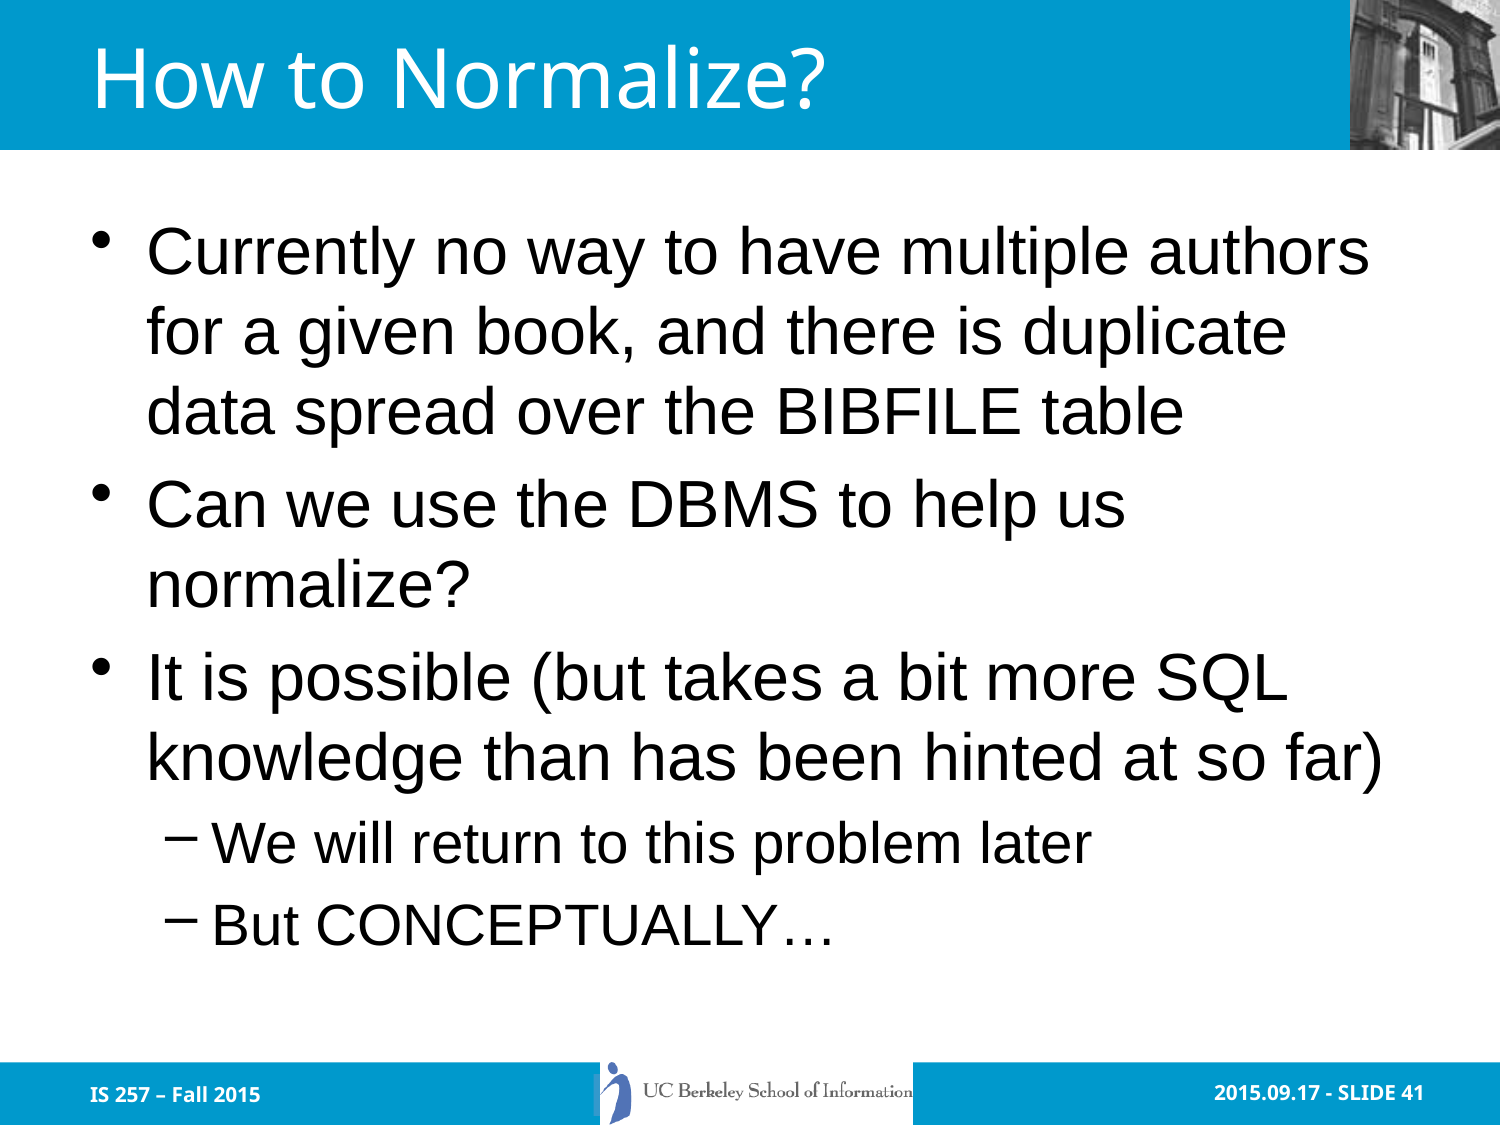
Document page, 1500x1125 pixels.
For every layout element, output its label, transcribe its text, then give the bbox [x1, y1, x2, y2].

title How to Normalize? [75, 0, 1350, 150]
list Currently no way to have multiple authors for a given book, and there is duplicate data spread over the BIBFILE table Can we use the DBMS to help us normalize? It is possible (but takes a bit more SQL knowledge than has been hinted at so far) We will return to this problem later But CONCEPTUALLY… [75, 200, 1425, 1013]
slide_number IS 257 – Fall 2015 [75, 1062, 388, 1125]
picture [1351, 0, 1500, 150]
picture [594, 1062, 912, 1125]
